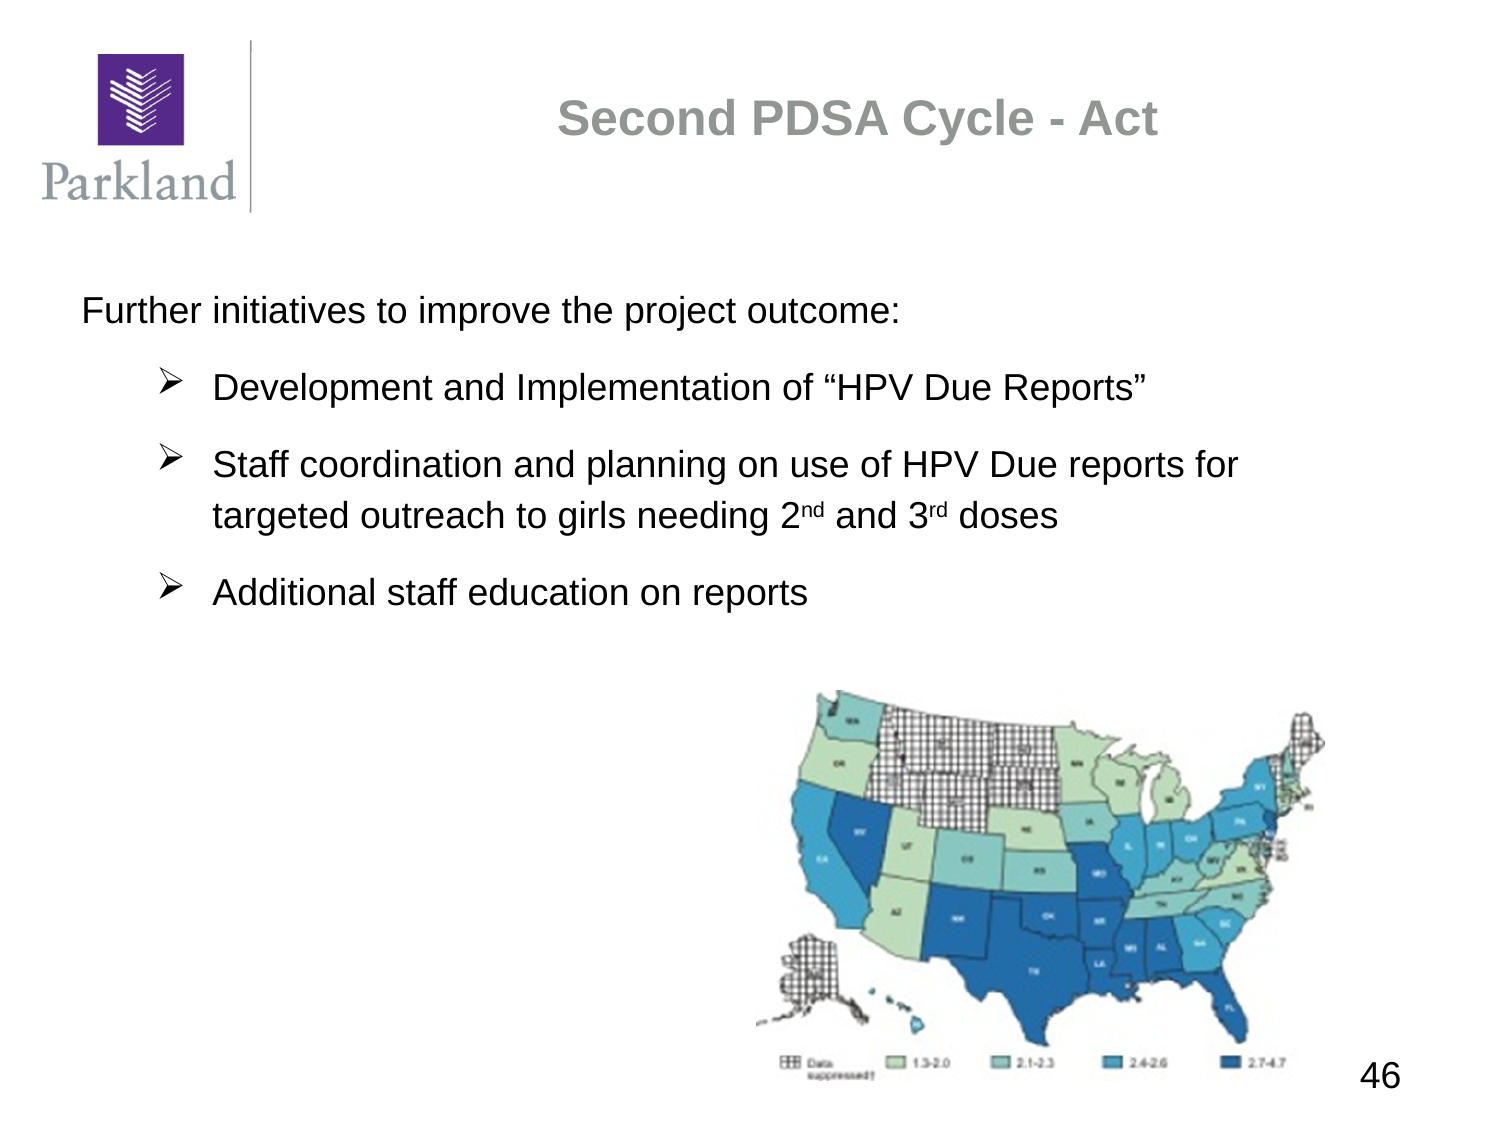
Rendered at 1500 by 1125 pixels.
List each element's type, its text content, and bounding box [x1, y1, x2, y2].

picture [42, 54, 236, 200]
text_box Further initiatives to improve the project outcome: Development and Implementation of “HPV Due Reports” Staff coordination and planning on use of HPV Due reports for targeted outreach to girls needing 2nd and 3rd doses Additional staff education on reports [66, 272, 1371, 621]
title Second PDSA Cycle - Act [476, 62, 1240, 168]
picture [755, 690, 1325, 1081]
